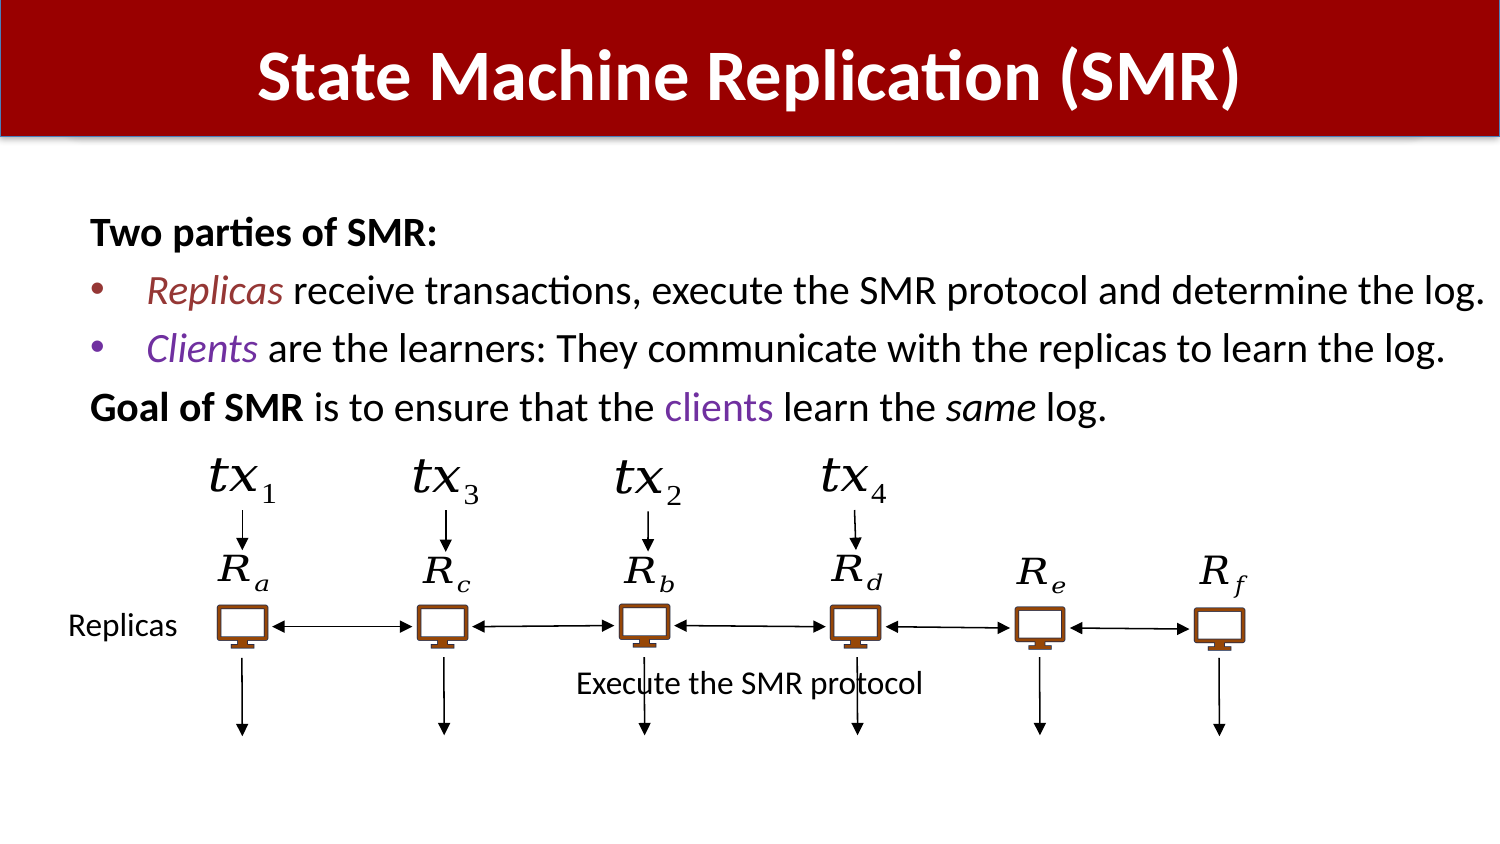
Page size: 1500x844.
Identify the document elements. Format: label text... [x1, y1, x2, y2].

picture [825, 596, 886, 657]
text_box Replicas [48, 595, 198, 651]
text_box Execute the SMR protocol [651, 653, 851, 709]
picture [1009, 597, 1071, 659]
text_box Execute the SMR protocol [862, 653, 982, 709]
title State Machine Replication (SMR) [75, 20, 1425, 123]
picture [614, 595, 675, 656]
text_box Execute the SMR protocol [518, 653, 638, 709]
picture [412, 596, 473, 657]
picture [1189, 598, 1250, 660]
list Two parties of SMR: Replicas receive transactions, execute the SMR protocol and determine the log. Clients are the learners: They communicate with the replicas to learn the log. Goal of SMR is to ensure that the clients learn the same log. [74, 196, 1500, 824]
picture [212, 596, 273, 657]
